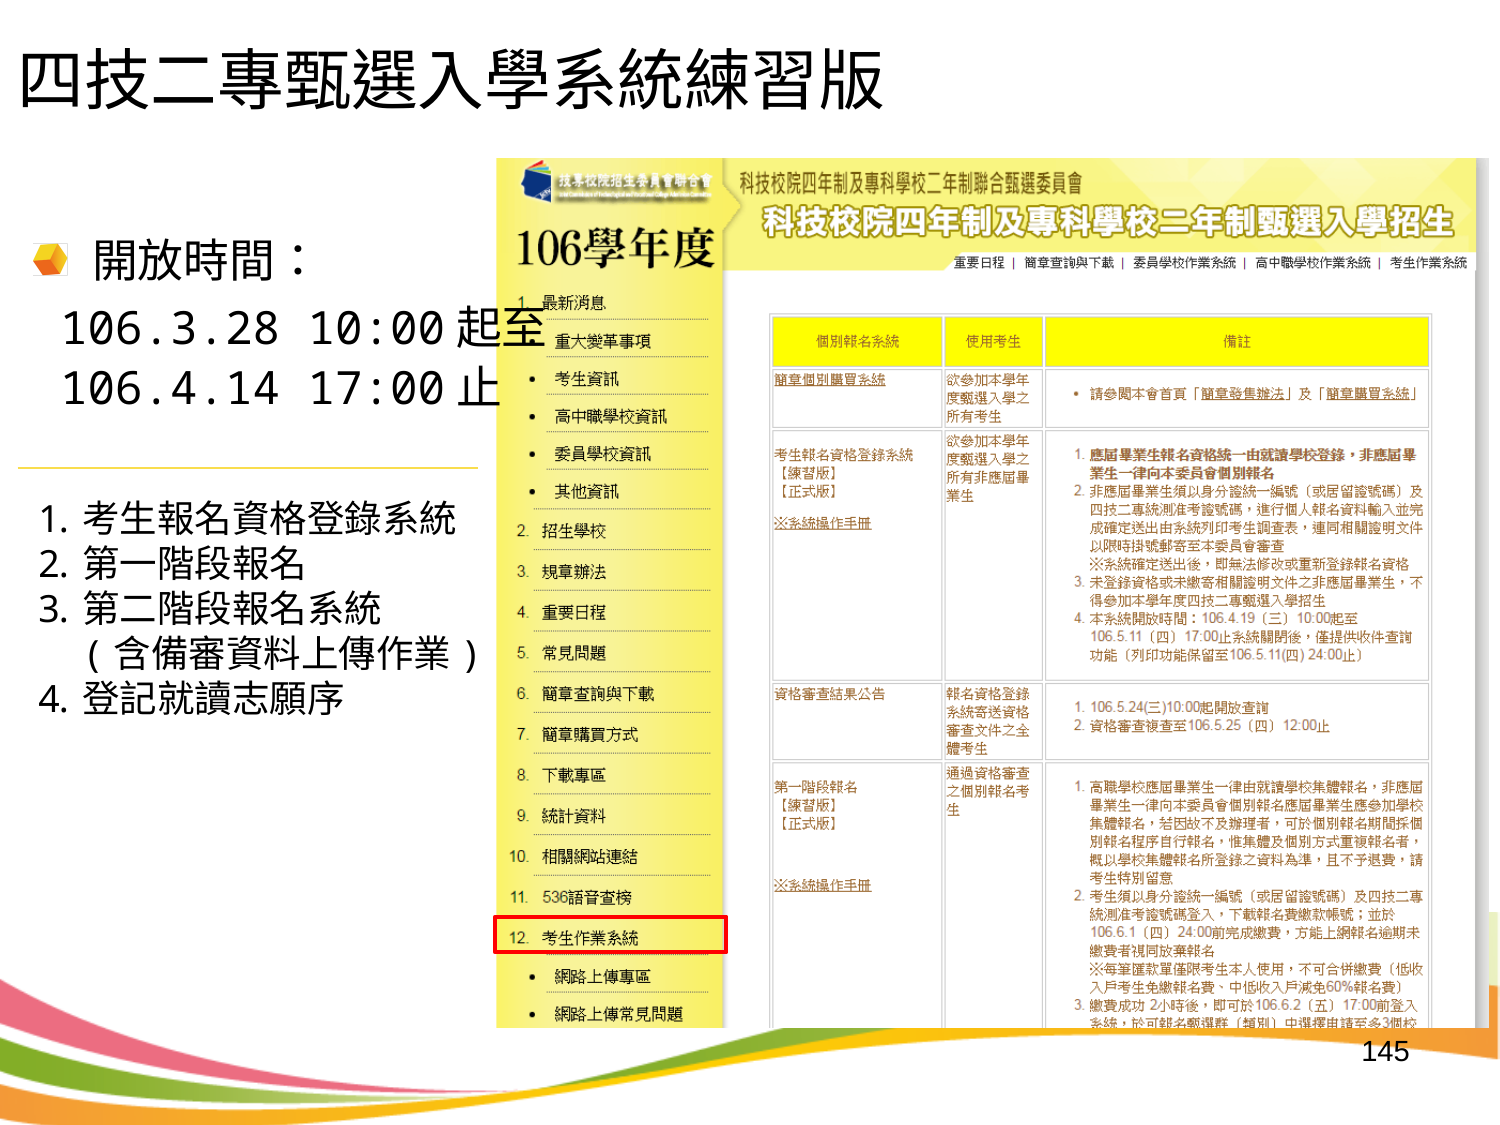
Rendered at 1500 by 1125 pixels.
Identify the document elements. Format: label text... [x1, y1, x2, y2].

text_box 開放時間： 106.3.28 10:00起至 106.4.14 17:00止 [17, 208, 484, 468]
text_box 四技二專甄選入學系統練習版 [17, 29, 1329, 118]
picture [0, 158, 1500, 1125]
picture [32, 243, 68, 276]
text_box 考生報名資格登錄系統 第一階段報名 第二階段報名系統 (含備審資料上傳作業) 登記就讀志願序 [23, 487, 484, 728]
slide_number 145 [1074, 1036, 1426, 1103]
